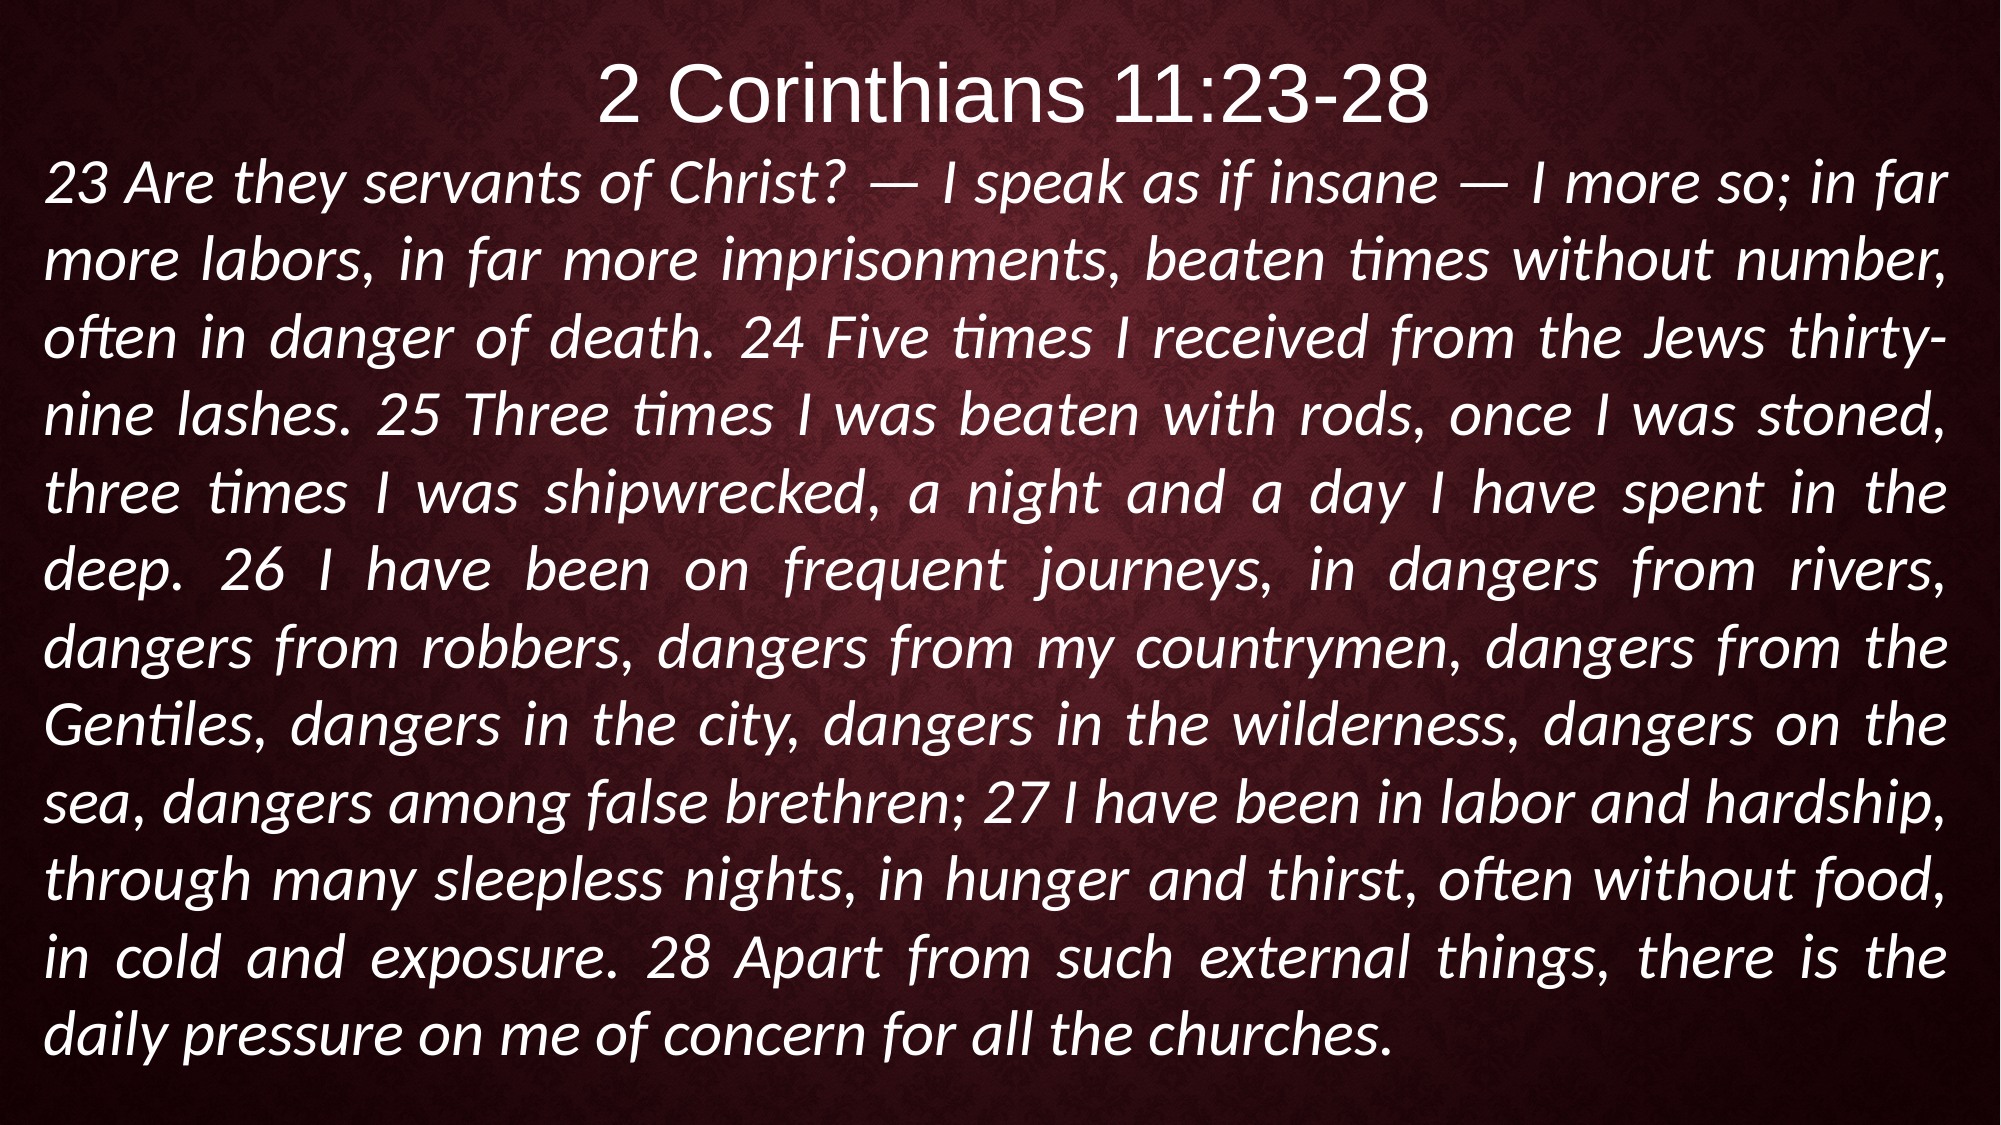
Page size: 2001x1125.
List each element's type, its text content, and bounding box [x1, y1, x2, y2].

text_box 23 Are they servants of Christ? — I speak as if insane — I more so; in far more labors, in far more imprisonments, beaten times without number, often in danger of death. 24 Five times I received from the Jews thirty-nine lashes. 25 Three times I was beaten with rods, once I was stoned, three times I was shipwrecked, a night and a day I have spent in the deep. 26 I have been on frequent journeys, in dangers from rivers, dangers from robbers, dangers from my countrymen, dangers from the Gentiles, dangers in the city, dangers in the wilderness, dangers on the sea, dangers among false brethren; 27 I have been in labor and hardship, through many sleepless nights, in hunger and thirst, often without food, in cold and exposure. 28 Apart from such external things, there is the daily pressure on me of concern for all the churches. [28, 131, 1965, 1076]
text_box 2 Corinthians 11:23-28 [55, 31, 1974, 146]
